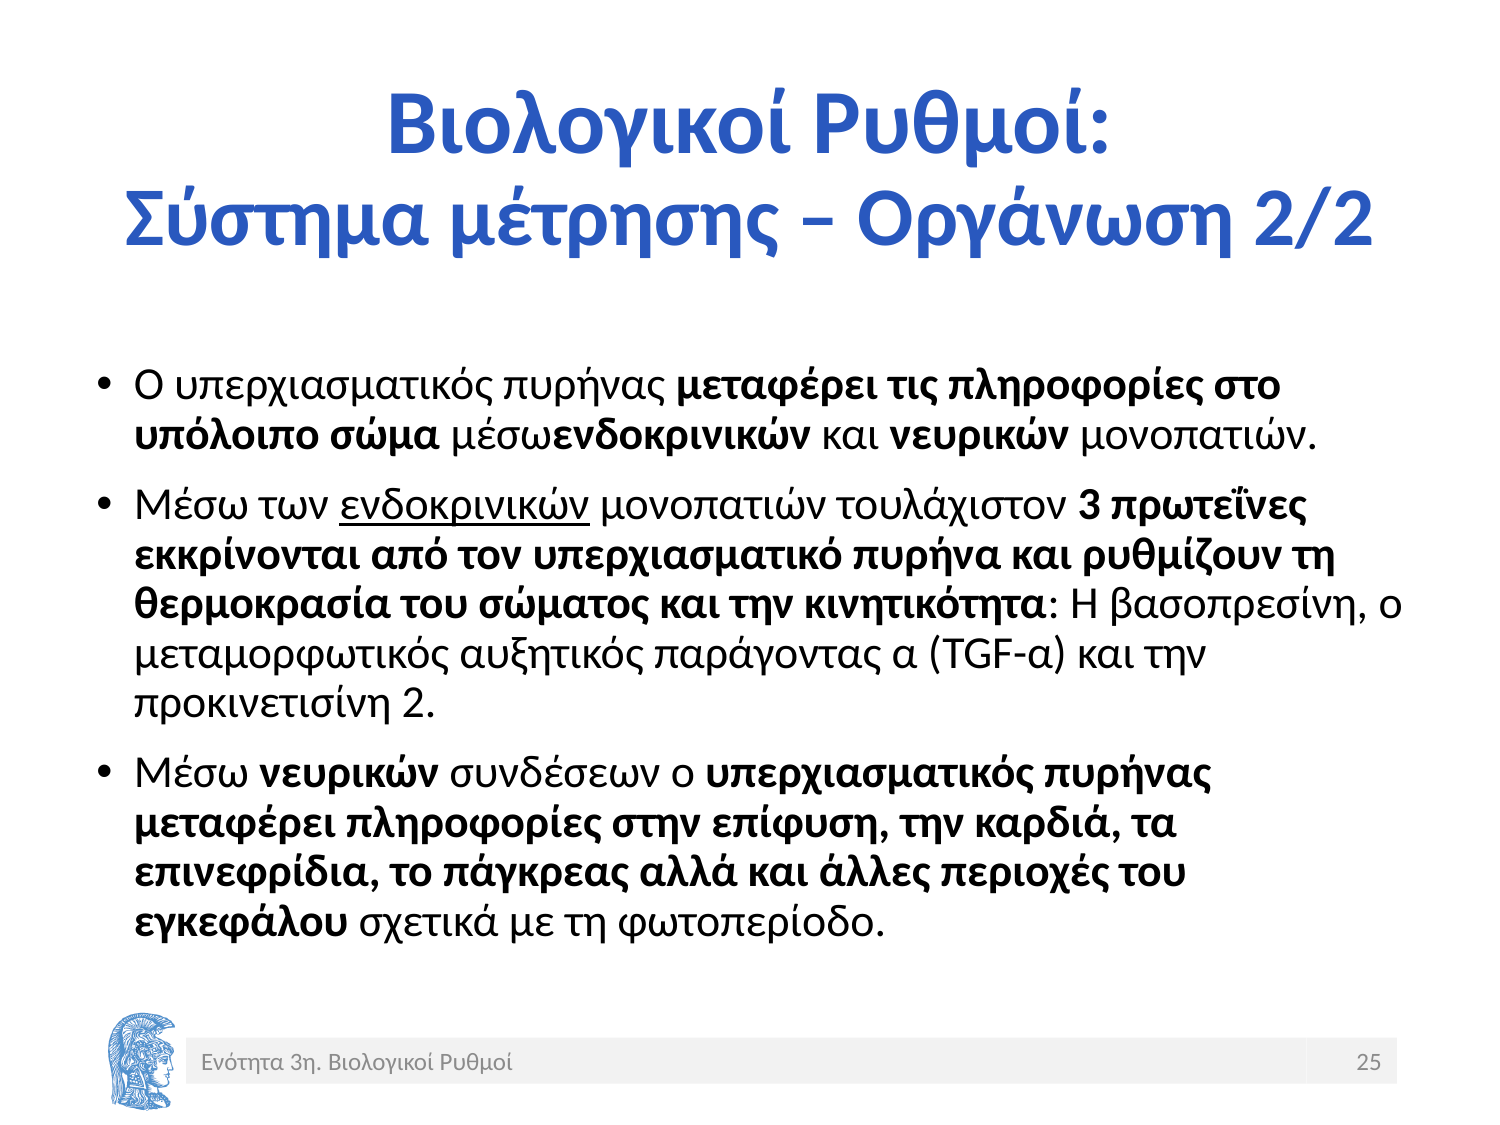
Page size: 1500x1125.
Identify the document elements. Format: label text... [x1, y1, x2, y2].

list Ο υπερχιασματικός πυρήνας μεταφέρει τις πληροφορίες στο υπόλοιπο σώμα μέσωενδοκρινικών και νευρικών μονοπατιών. Μέσω των ενδοκρινικών μονοπατιών τουλάχιστον 3 πρωτεΐνες εκκρίνονται από τον υπερχιασματικό πυρήνα και ρυθμίζουν τη θερμοκρασία του σώματος και την κινητικότητα: Η βασοπρεσίνη, ο μεταμορφωτικός αυξητικός παράγοντας α (TGF-α) και την προκινετισίνη 2. Μέσω νευρικών συνδέσεων ο υπερχιασματικός πυρήνας μεταφέρει πληροφορίες στην επίφυση, την καρδιά, τα επινεφρίδια, το πάγκρεας αλλά και άλλες περιοχές του εγκεφάλου σχετικά με τη φωτοπερίοδο. [81, 277, 1419, 1072]
footer Ενότητα 3η. Βιολογικοί Ρυθμοί [186, 1037, 1306, 1084]
title Βιολογικοί Ρυθμοί: Σύστημα μέτρησης – Οργάνωση 2/2 [103, 59, 1397, 277]
slide_number 25 [1306, 1037, 1397, 1084]
picture [103, 1072, 186, 1114]
